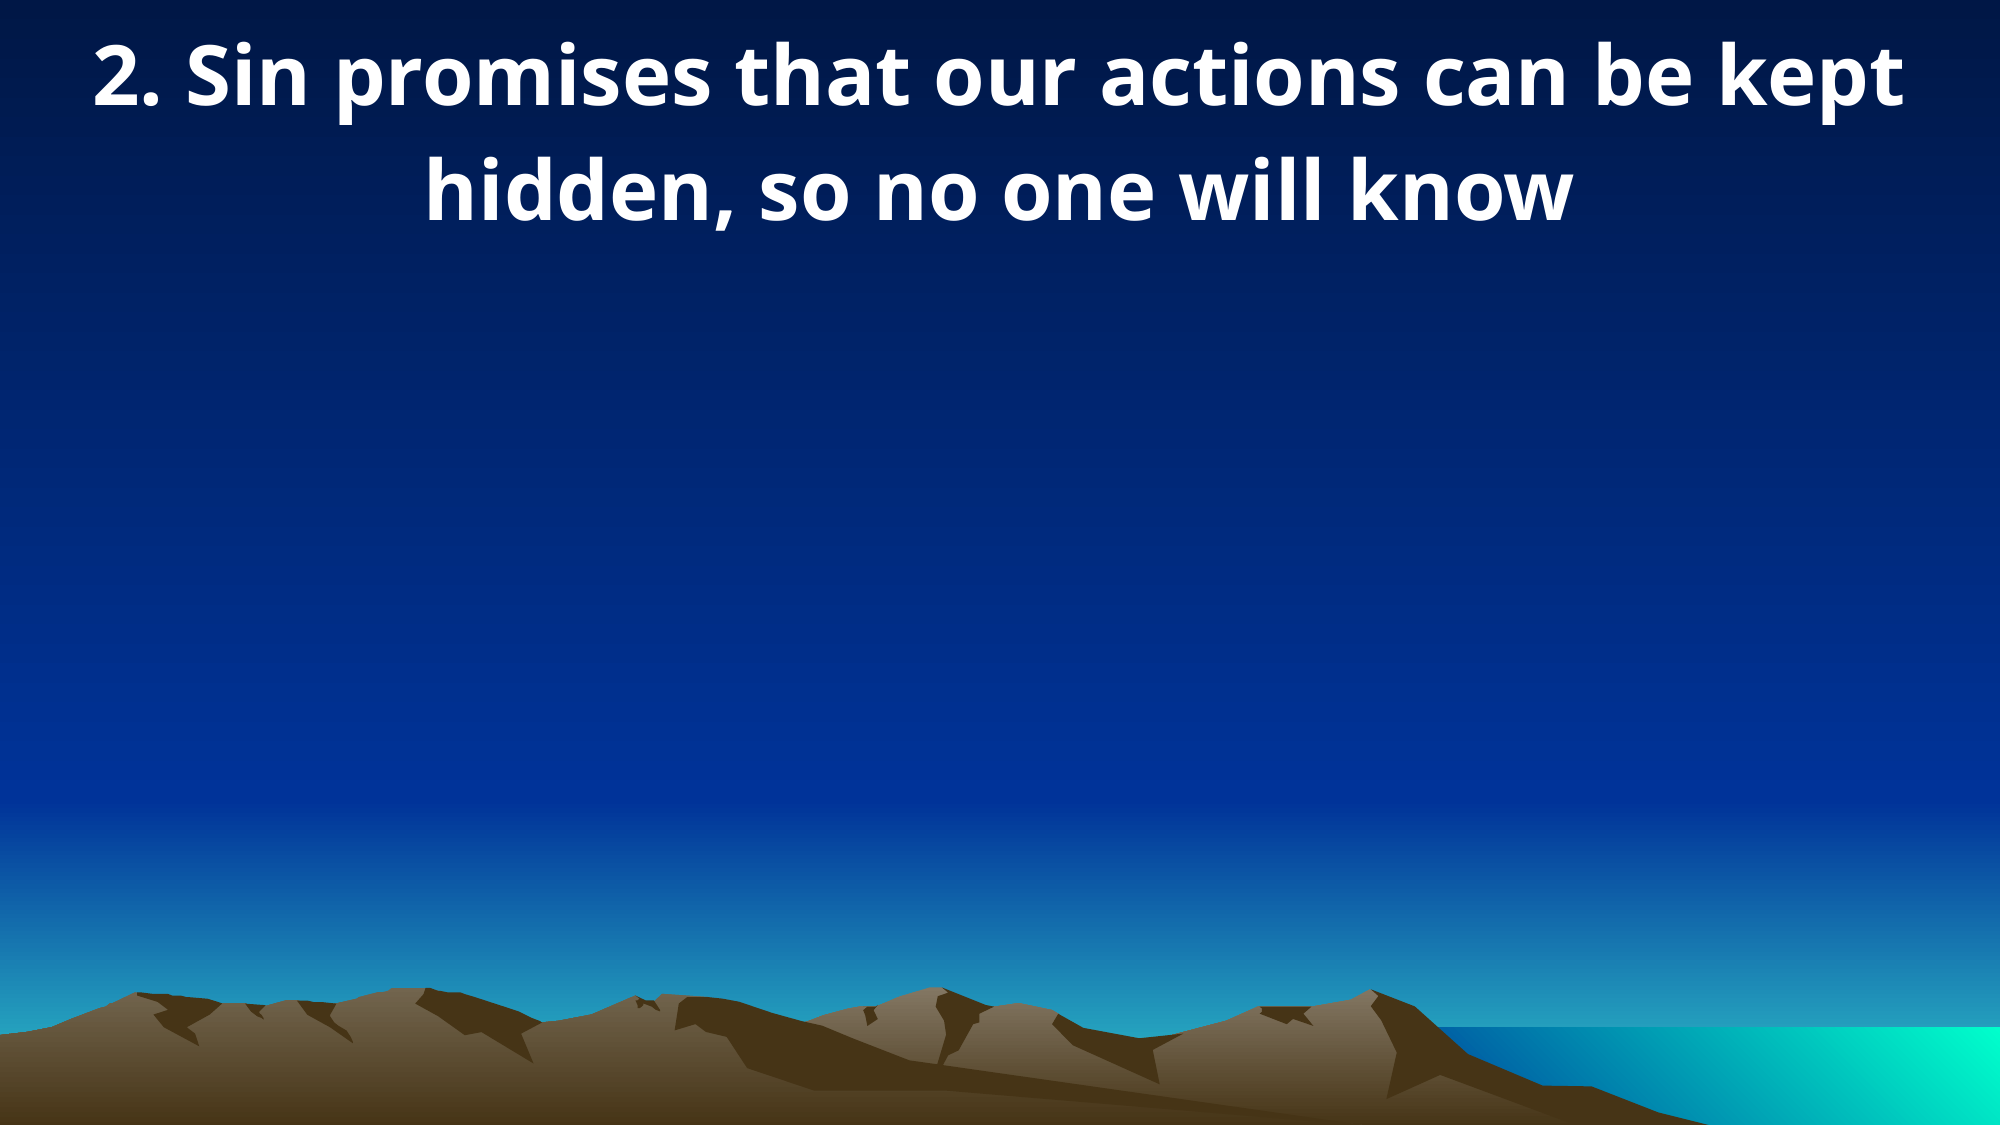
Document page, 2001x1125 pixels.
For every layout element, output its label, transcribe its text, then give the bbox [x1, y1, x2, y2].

text_box 2. Sin promises that our actions can be kept hidden, so no one will know [0, 0, 2000, 988]
